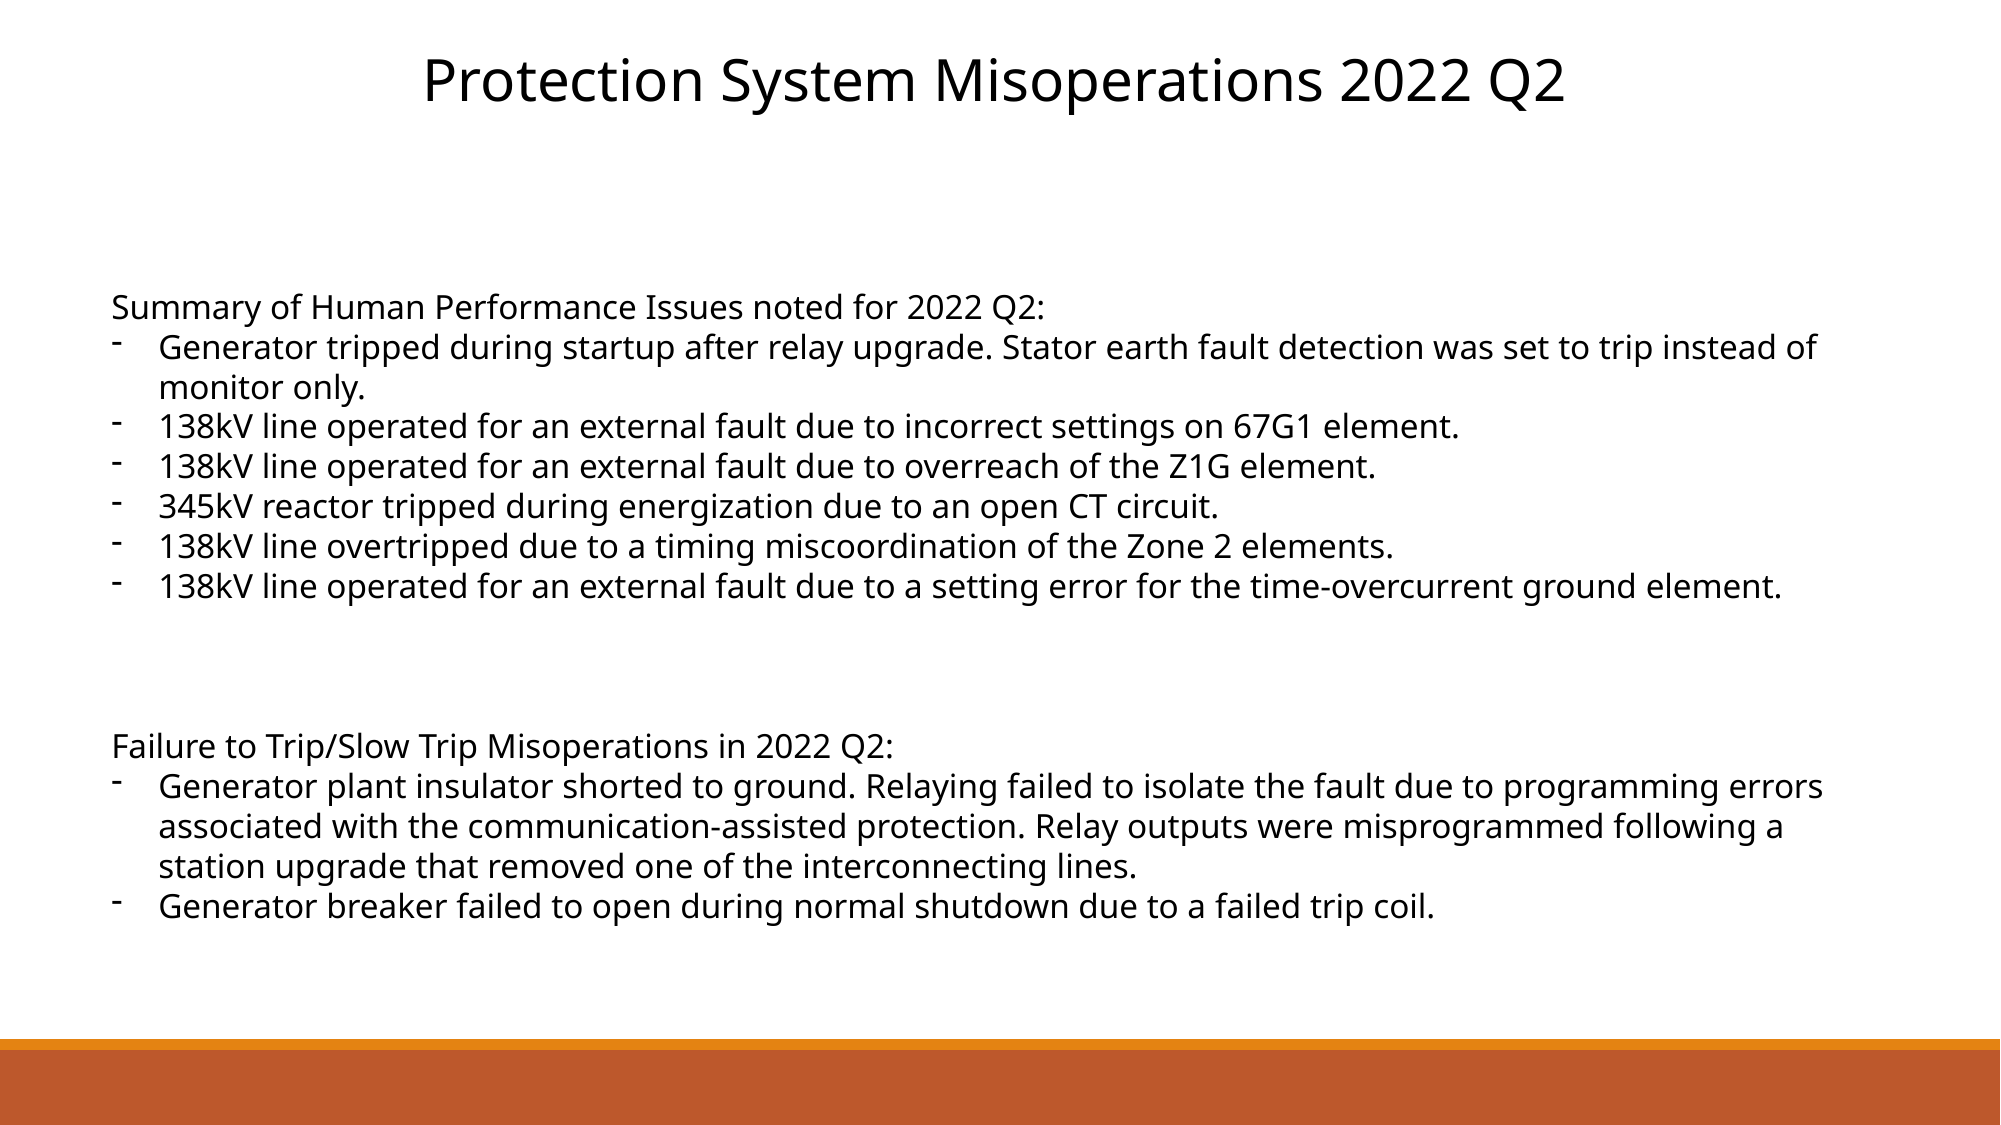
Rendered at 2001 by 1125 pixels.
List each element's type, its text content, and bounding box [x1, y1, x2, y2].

text_box Protection System Misoperations 2022 Q2 [312, 2, 1677, 117]
text_box Summary of Human Performance Issues noted for 2022 Q2: Generator tripped during startup after relay upgrade. Stator earth fault detection was set to trip instead of monitor only. 138kV line operated for an external fault due to incorrect settings on 67G1 element. 138kV line operated for an external fault due to overreach of the Z1G element. 345kV reactor tripped during energization due to an open CT circuit. 138kV line overtripped due to a timing miscoordination of the Zone 2 elements. 138kV line operated for an external fault due to a setting error for the time-overcurrent ground element. Failure to Trip/Slow Trip Misoperations in 2022 Q2: Generator plant insulator shorted to ground. Relaying failed to isolate the fault due to programming errors associated with the communication-assisted protection. Relay outputs were misprogrammed following a station upgrade that removed one of the interconnecting lines. Generator breaker failed to open during normal shutdown due to a failed trip coil. [96, 117, 1875, 1093]
